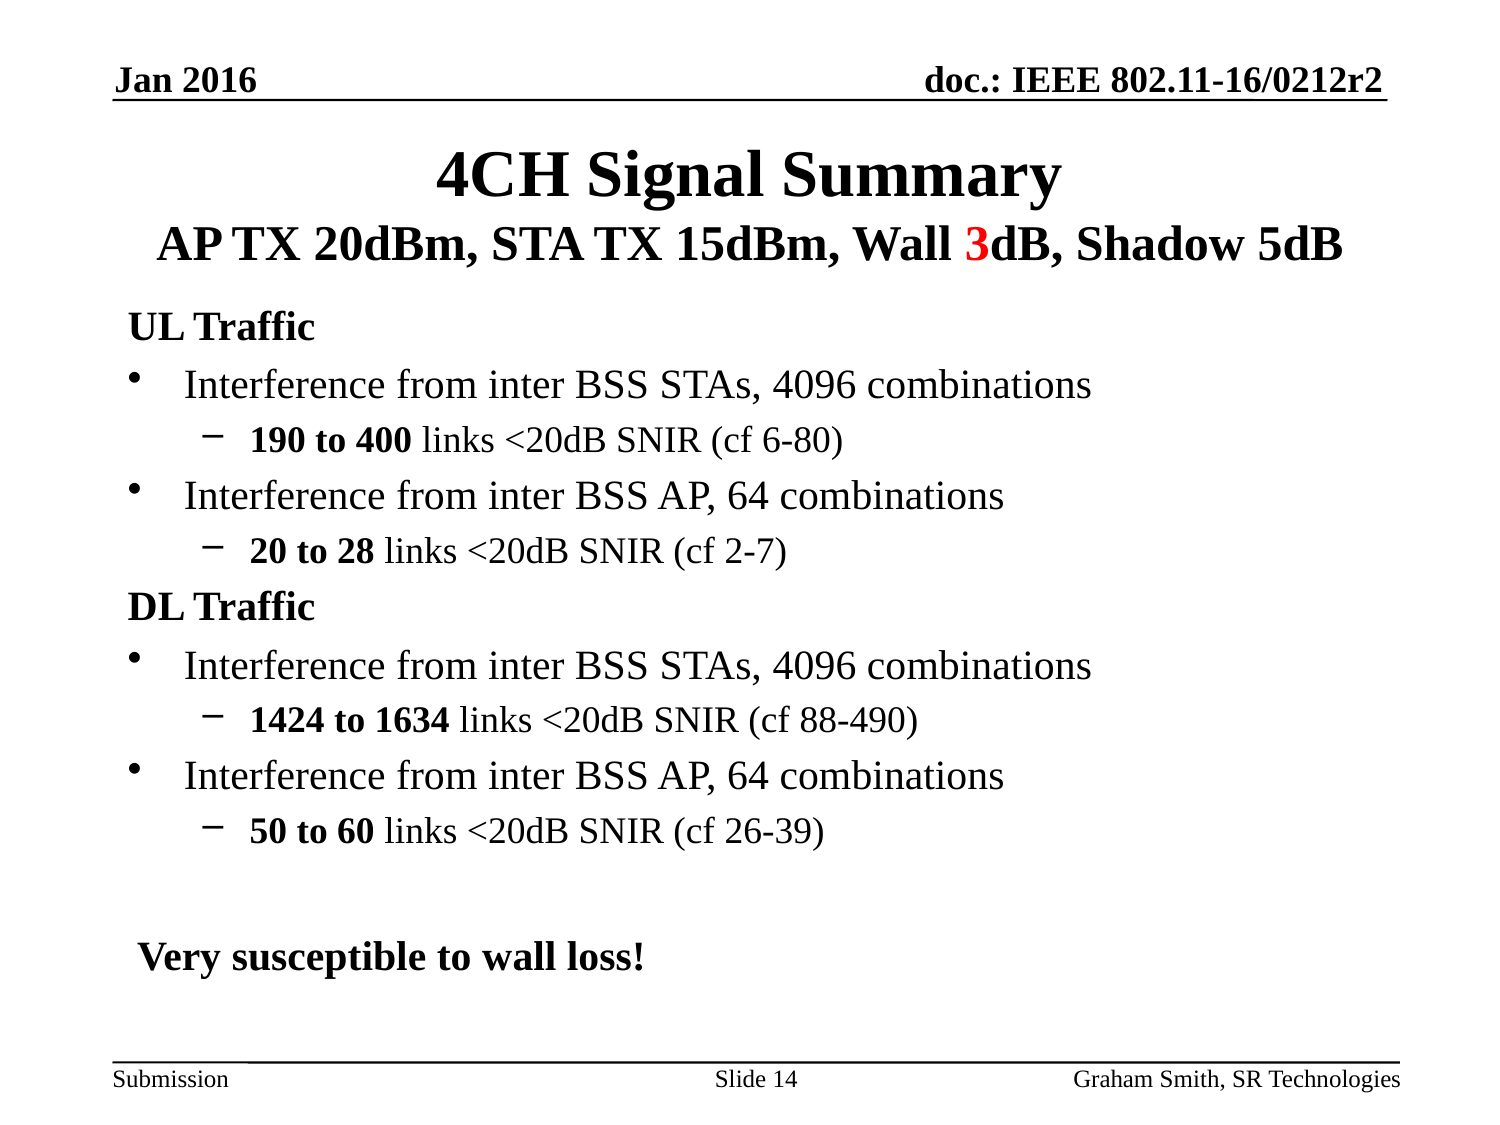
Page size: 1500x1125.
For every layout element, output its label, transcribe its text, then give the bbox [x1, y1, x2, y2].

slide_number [114, 54, 286, 101]
title 4CH Signal Summary AP TX 20dBm, STA TX 15dBm, Wall 3dB, Shadow 5dB [112, 112, 1388, 288]
list UL Traffic Interference from inter BSS STAs, 4096 combinations 190 to 400 links <20dB SNIR (cf 6-80) Interference from inter BSS AP, 64 combinations 20 to 28 links <20dB SNIR (cf 2-7) DL Traffic Interference from inter BSS STAs, 4096 combinations 1424 to 1634 links <20dB SNIR (cf 88-490) Interference from inter BSS AP, 64 combinations 50 to 60 links <20dB SNIR (cf 26-39) Very susceptible to wall loss! [112, 291, 1388, 1029]
slide_number Slide 14 [712, 1061, 800, 1093]
footer Graham Smith, SR Technologies [1069, 1061, 1402, 1093]
